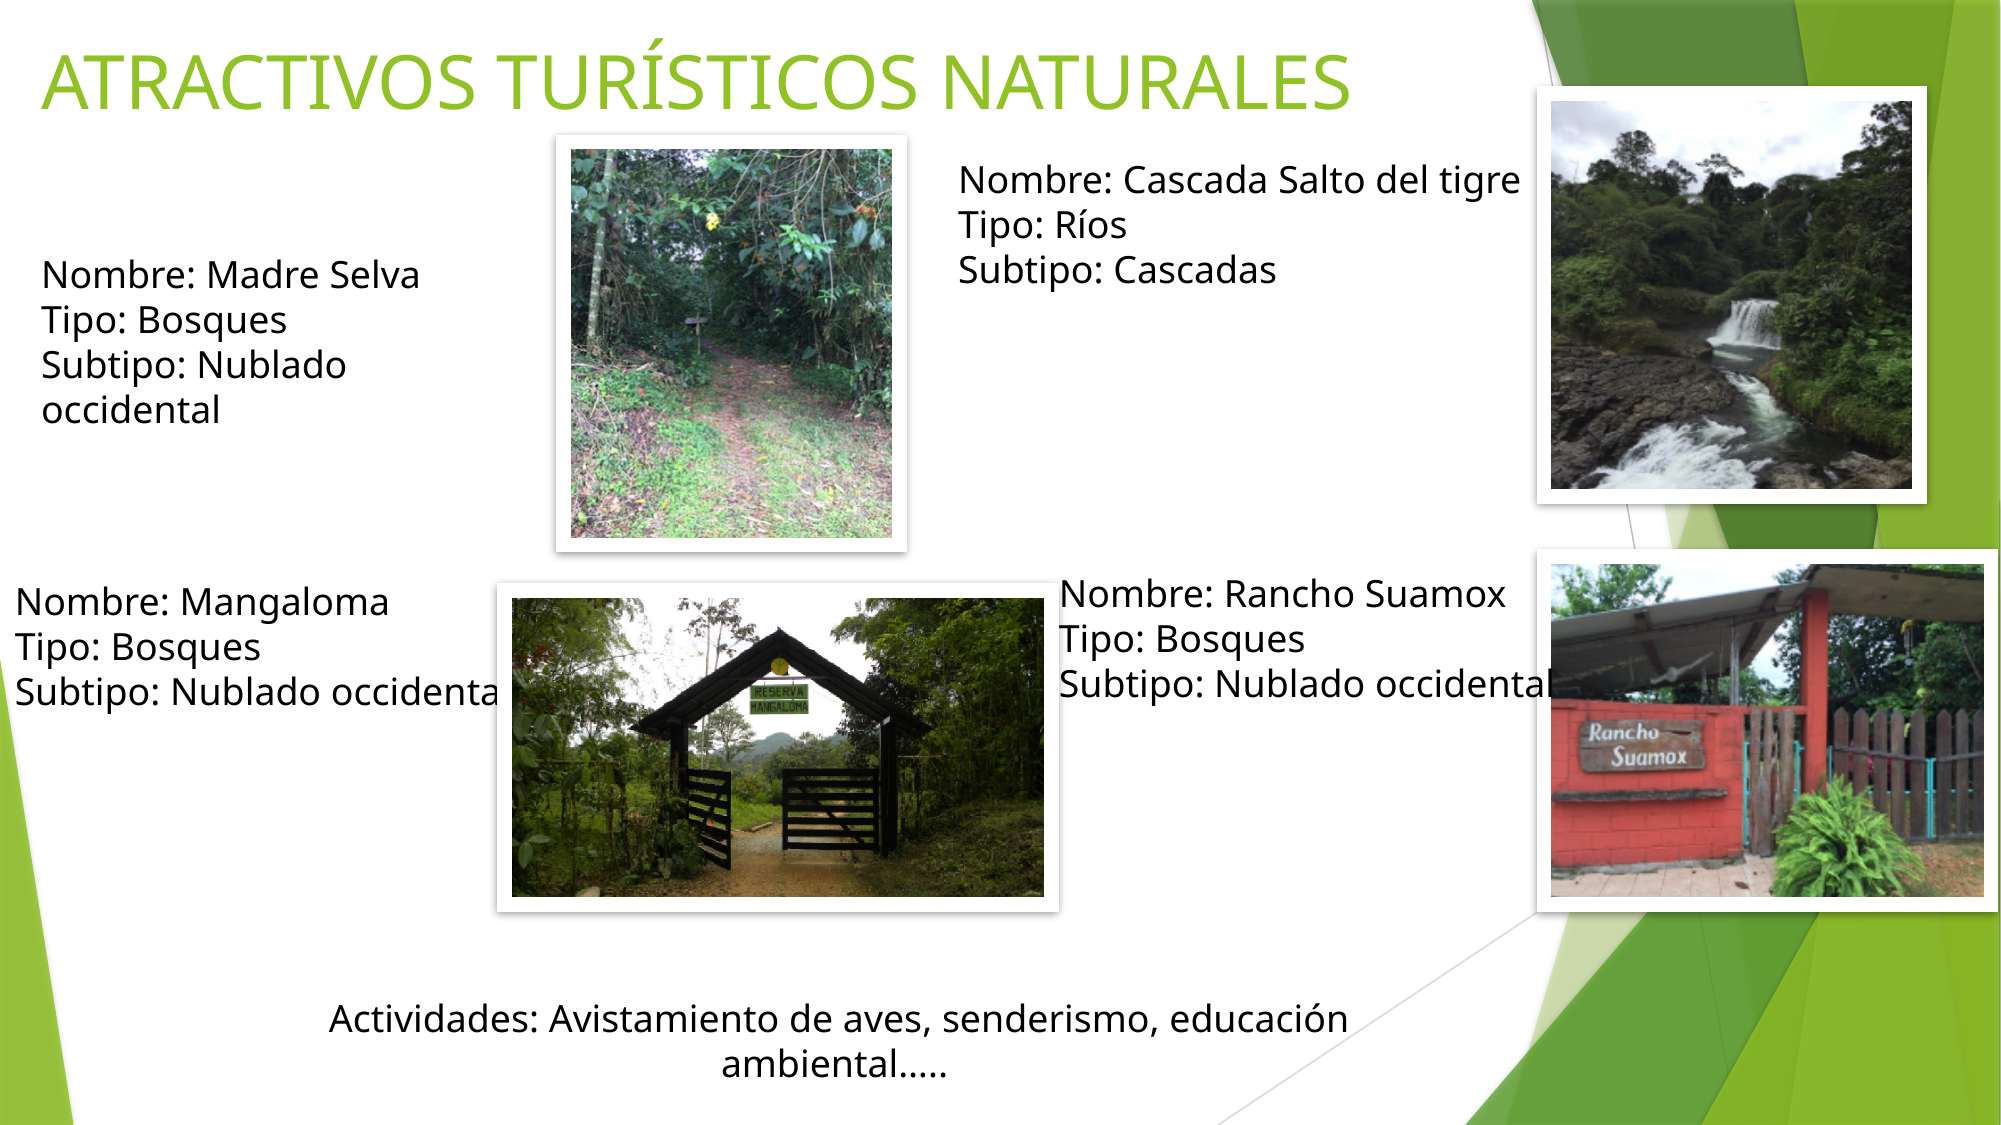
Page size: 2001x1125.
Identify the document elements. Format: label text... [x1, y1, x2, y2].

text_box Nombre: Cascada Salto del tigre Tipo: Ríos Subtipo: Cascadas [943, 149, 1531, 299]
picture [1550, 563, 1985, 898]
picture [569, 148, 893, 539]
text_box Actividades: Avistamiento de aves, senderismo, educación ambiental….. [259, 987, 1420, 1093]
title ATRACTIVOS TURÍSTICOS NATURALES [26, 26, 1437, 244]
picture [1550, 100, 1913, 490]
text_box Nombre: Madre Selva Tipo: Bosques Subtipo: Nublado occidental [26, 243, 542, 439]
text_box Nombre: Rancho Suamox Tipo: Bosques Subtipo: Nublado occidental [1044, 562, 1551, 712]
picture [510, 597, 1045, 898]
text_box Nombre: Mangaloma Tipo: Bosques Subtipo: Nublado occidental [0, 570, 594, 721]
